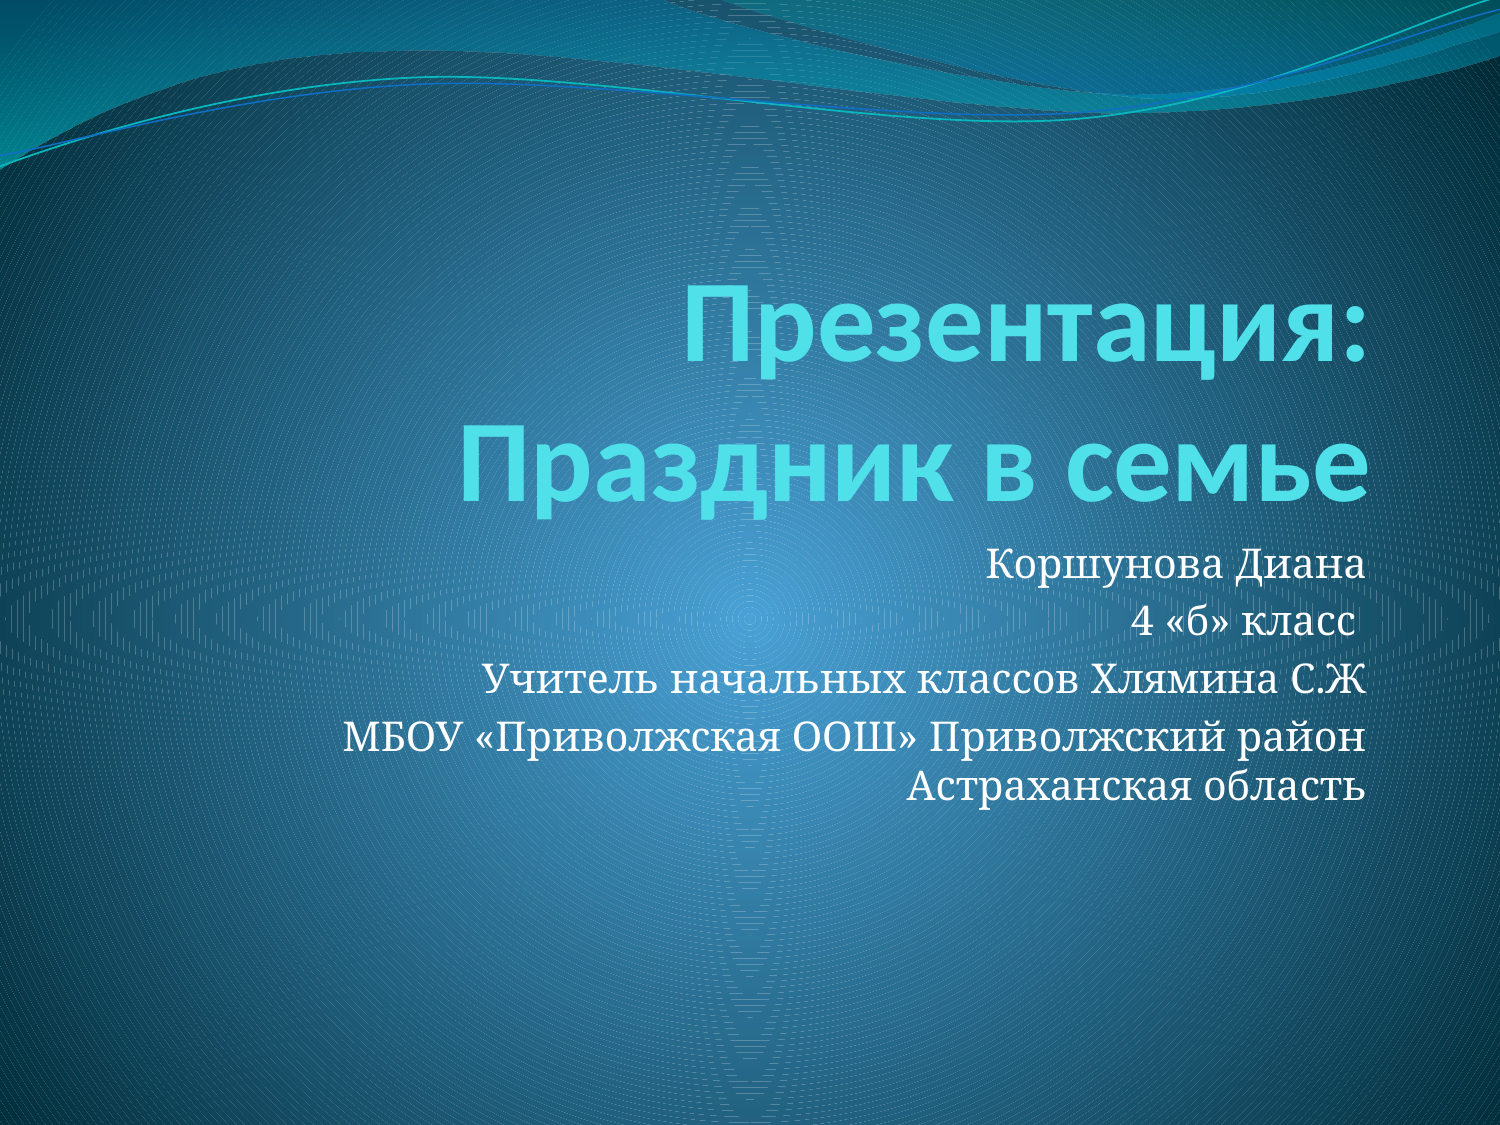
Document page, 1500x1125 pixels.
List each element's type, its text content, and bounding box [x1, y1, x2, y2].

subtitle Коршунова Диана 4 «б» класс Учитель начальных классов Хлямина С.Ж МБОУ «Приволжская ООШ» Приволжский район Астраханская область [87, 529, 1376, 818]
title Презентация: Праздник в семье [87, 224, 1376, 525]
